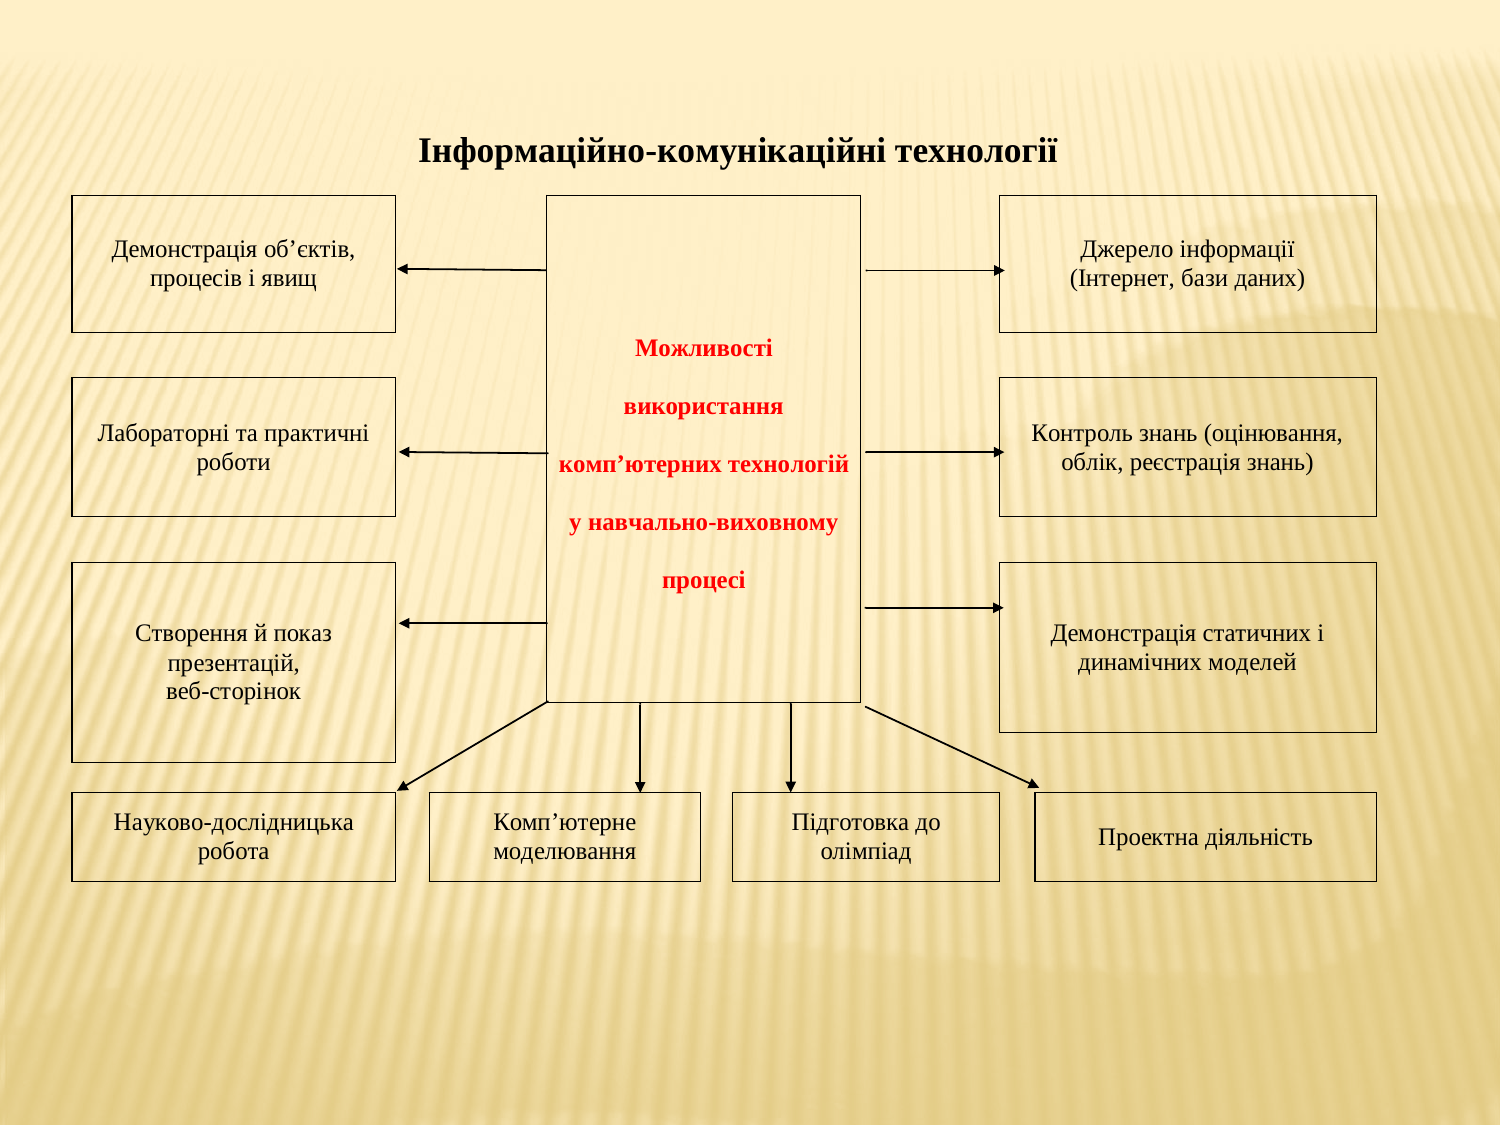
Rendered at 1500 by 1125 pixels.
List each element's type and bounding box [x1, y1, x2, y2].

text_box [70, 128, 1407, 934]
